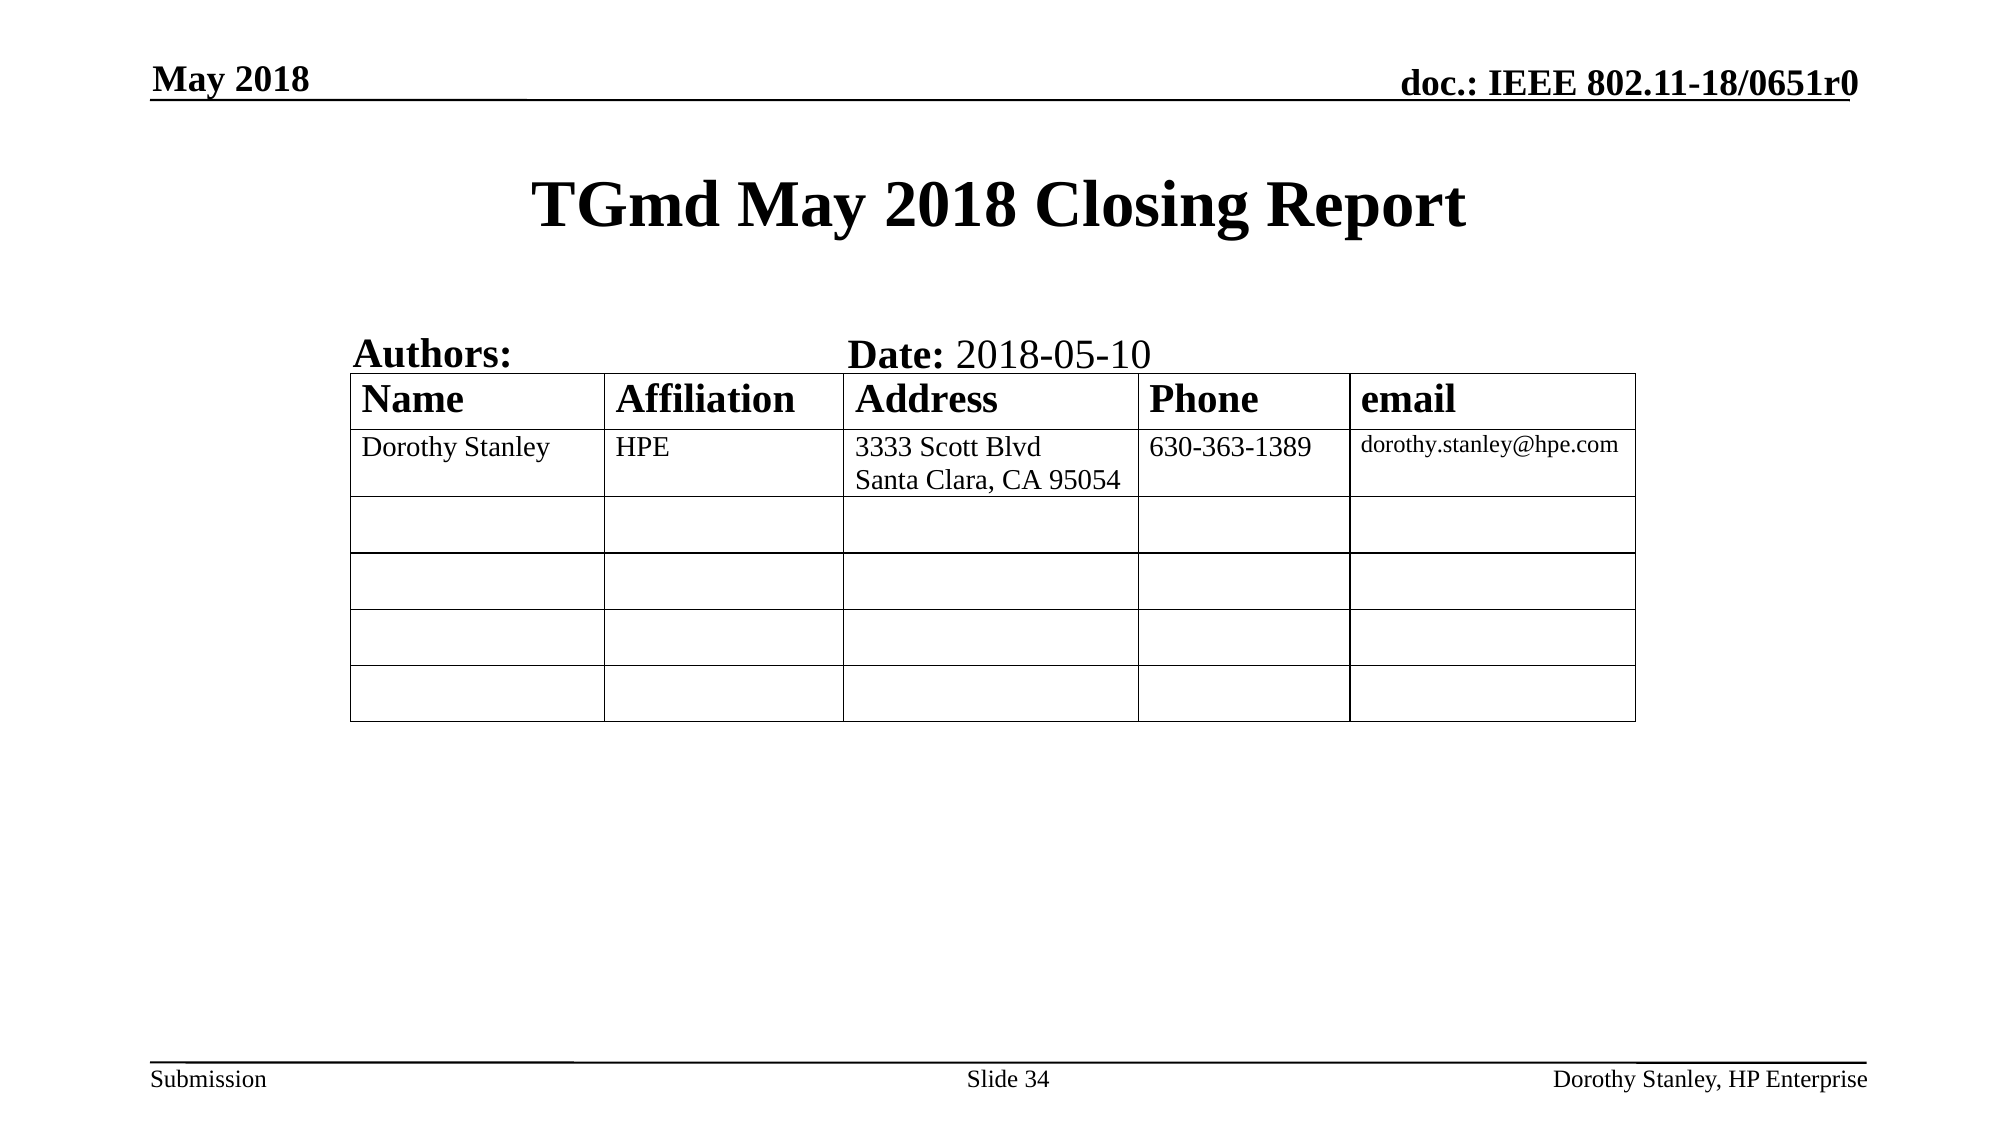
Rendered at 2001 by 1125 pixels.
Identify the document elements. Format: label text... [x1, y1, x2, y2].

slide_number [152, 54, 563, 100]
text_box Authors: [337, 318, 575, 371]
list Date: 2018-05-10 [149, 324, 1850, 1000]
footer Dorothy Stanley, HP Enterprise [1171, 1061, 1869, 1093]
title TGmd May 2018 Closing Report [149, 112, 1850, 288]
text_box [335, 372, 1665, 784]
slide_number Slide 34 [950, 1061, 1067, 1123]
